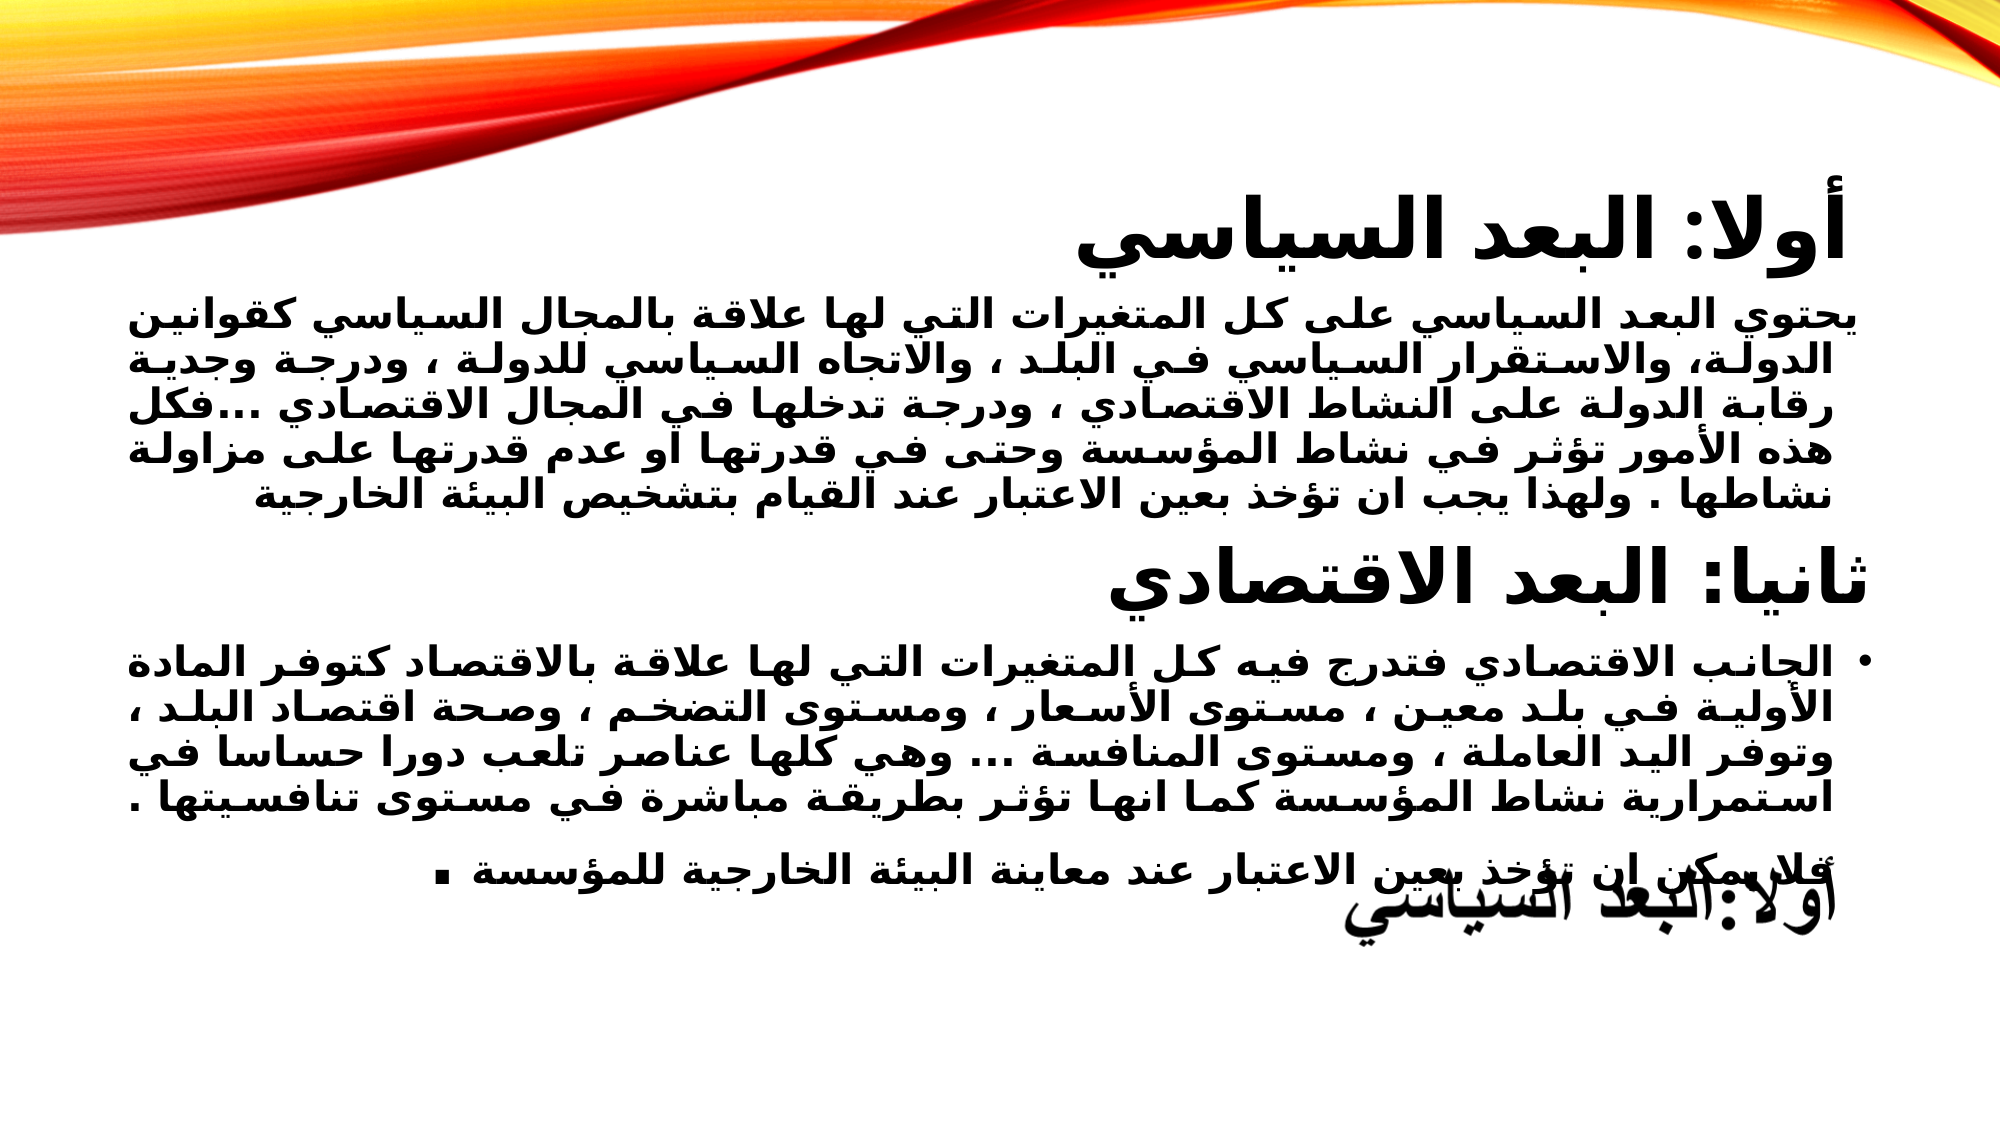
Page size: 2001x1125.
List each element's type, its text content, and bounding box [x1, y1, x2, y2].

picture [441, 823, 1888, 1000]
title أولا: البعد السياسي [540, 156, 1888, 307]
list يحتوي البعد السياسي على كل المتغيرات التي لها علاقة بالمجال السياسي كقوانين الدولة، والاستقرار السياسي في البلد ، والاتجاه السياسي للدولة ، ودرجة وجدية رقابة الدولة على النشاط الاقتصادي ، ودرجة تدخلها في المجال الاقتصادي ...فكل هذه الأمور تؤثر في نشاط المؤسسة وحتى في قدرتها او عدم قدرتها على مزاولة نشاطها . ولهذا يجب ان تؤخذ بعين الاعتبار عند القيام بتشخيص البيئة الخارجية ثانيا: البعد الاقتصادي الجانب الاقتصادي فتدرج فيه كل المتغيرات التي لها علاقة بالاقتصاد كتوفر المادة الأولية في بلد معين ، مستوى الأسعار ، ومستوى التضخم ، وصحة اقتصاد البلد ، وتوفر اليد العاملة ، ومستوى المنافسة ... وهي كلها عناصر تلعب دورا حساسا في استمرارية نشاط المؤسسة كما انها تؤثر بطريقة مباشرة في مستوى تنافسيتها . فلا يمكن ان تؤخذ بعين الاعتبار عند معاينة البيئة الخارجية للمؤسسة . [112, 285, 1888, 1041]
picture [0, 0, 2000, 237]
